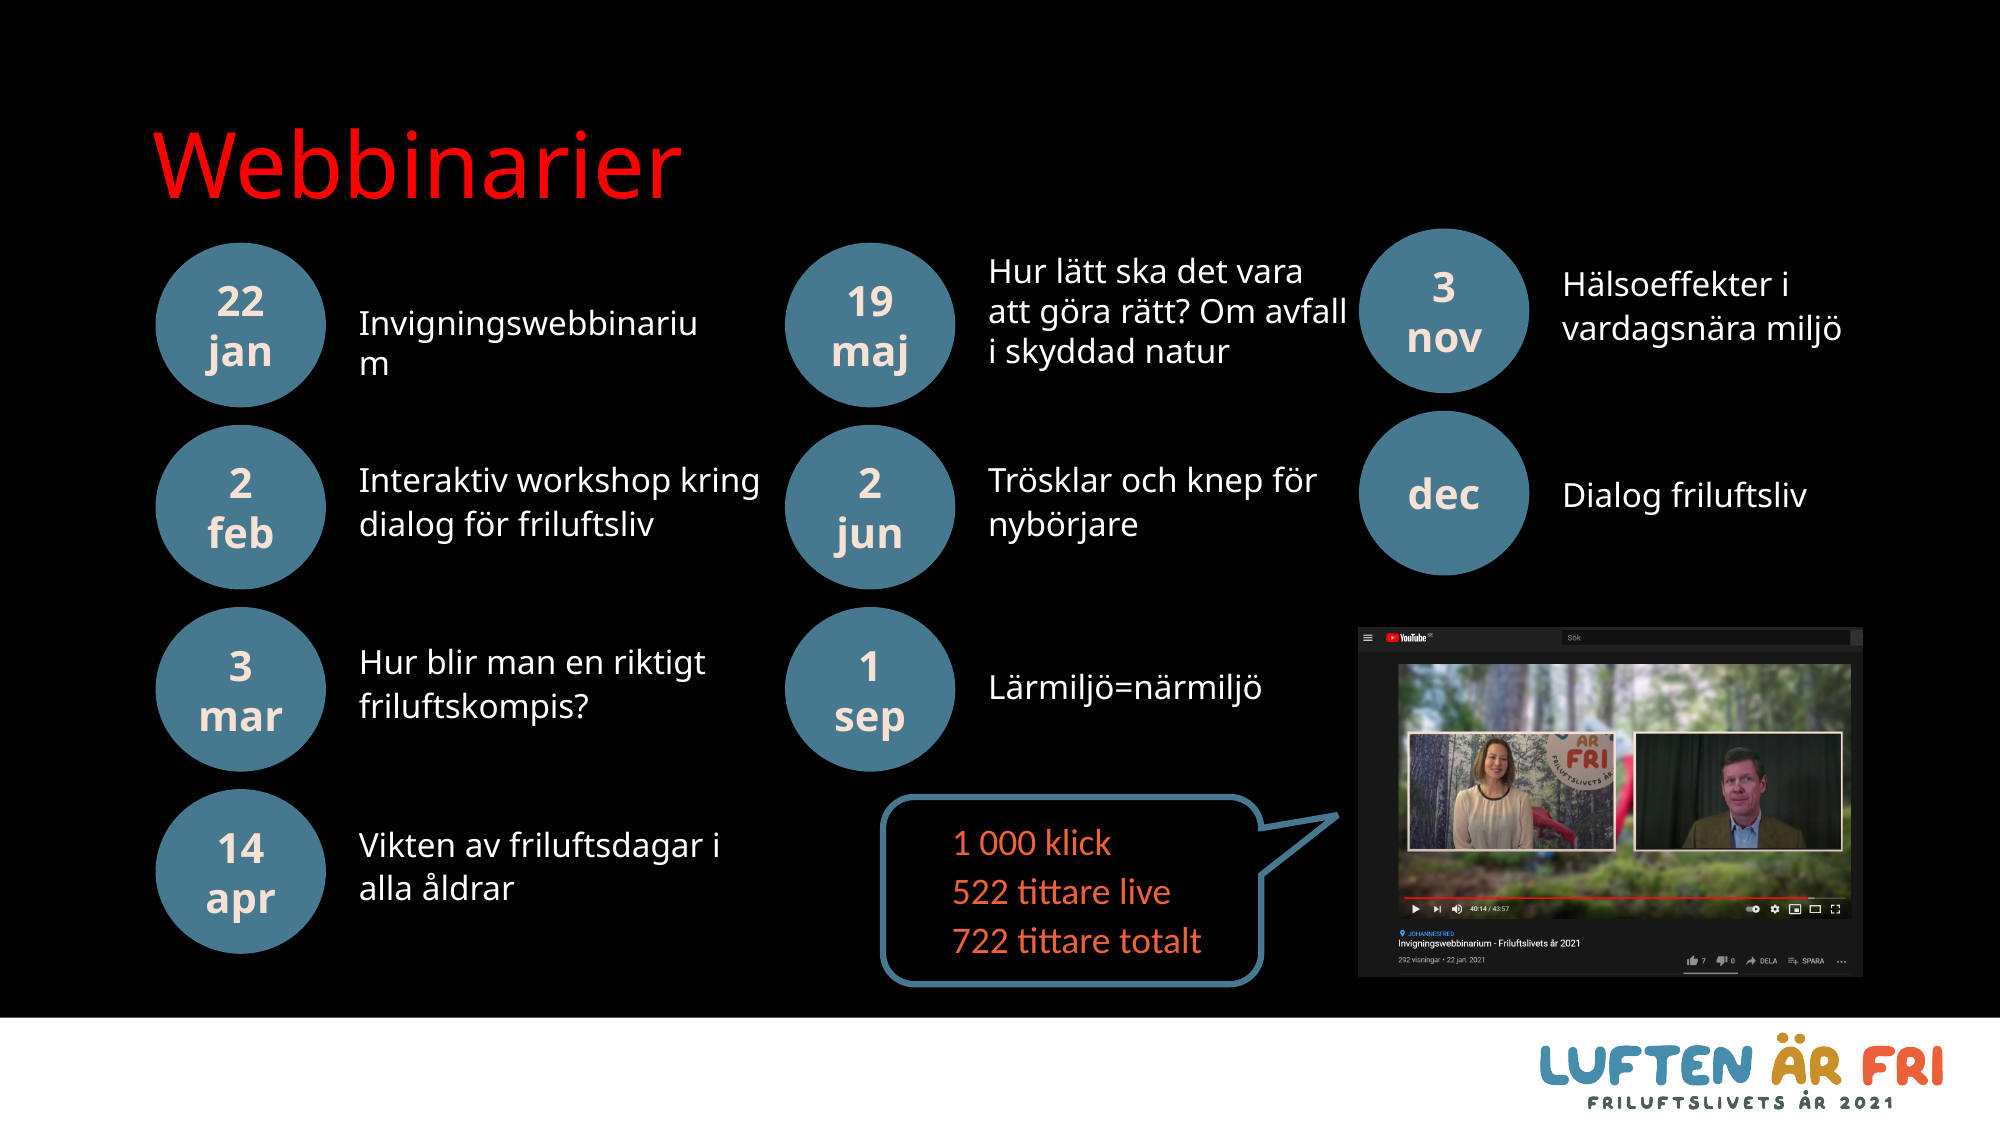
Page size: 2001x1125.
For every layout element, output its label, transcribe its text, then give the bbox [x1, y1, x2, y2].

text_box Dialog friluftsliv [1547, 462, 1945, 522]
text_box 2 jun [784, 424, 956, 590]
text_box Invigningswebbinarium [343, 294, 741, 390]
text_box Vikten av friluftsdagar i alla åldrar [343, 812, 786, 915]
text_box dec [1358, 410, 1530, 576]
picture [1358, 627, 1863, 977]
text_box 1 sep [784, 606, 956, 772]
text_box Trösklar och knep för nybörjare [973, 448, 1382, 551]
text_box 3 nov [1358, 228, 1530, 394]
text_box 22 jan [155, 242, 326, 408]
text_box Hur lätt ska det vara att göra rätt? Om avfall i skyddad natur [973, 242, 1371, 378]
text_box 14 apr [155, 789, 326, 954]
text_box 19 maj [784, 242, 956, 408]
title Webbinarier [137, 59, 1863, 278]
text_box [882, 796, 1262, 985]
text_box Hur blir man en riktigt friluftskompis? [343, 630, 786, 733]
picture [1540, 1032, 1943, 1110]
text_box Hälsoeffekter i vardagsnära miljö [1547, 251, 1989, 355]
text_box Lärmiljö=närmiljö [973, 655, 1358, 714]
text_box Interaktiv workshop kring dialog för friluftsliv [343, 448, 786, 551]
text_box 3 mar [155, 606, 326, 772]
text_box 2 feb [155, 424, 326, 590]
